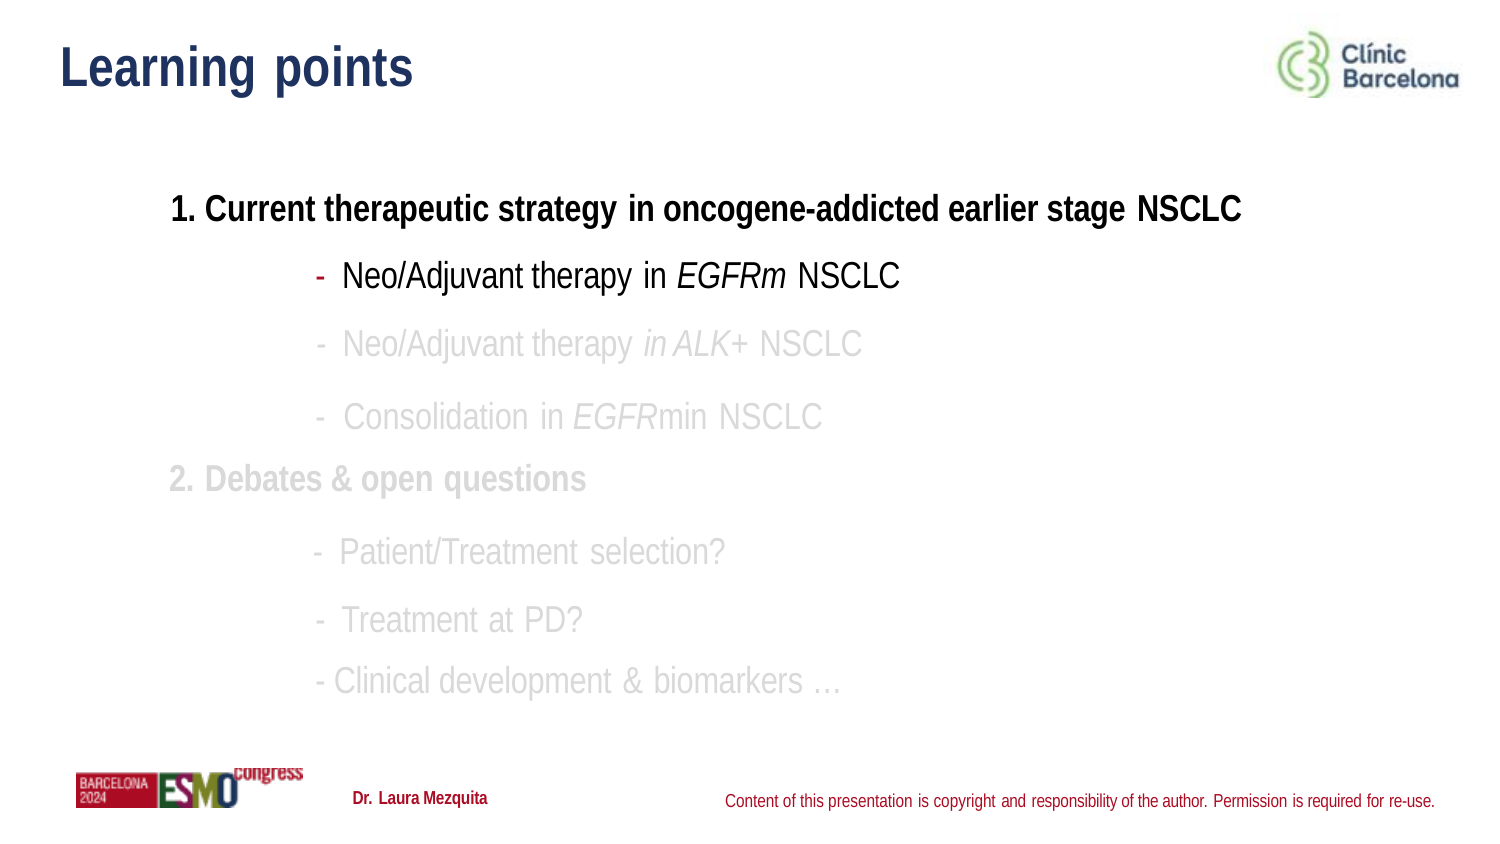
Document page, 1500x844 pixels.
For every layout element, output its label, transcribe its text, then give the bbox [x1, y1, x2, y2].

text_box Content of this presentation is copyright and responsibility of the author. Permission is required for re-use. [723, 790, 1446, 813]
picture [1263, 13, 1463, 98]
picture [76, 768, 303, 808]
text_box 1. Current therapeutic strategy in oncogene-addicted earlier stage NSCLC - Neo/Adjuvant therapy in EGFRm NSCLC - Neo/Adjuvant therapy in ALK+ NSCLC - Consolidation in EGFRmin NSCLC 2. Debates & open questions - Patient/Treatment selection? - Treatment at PD? - Clinical development & biomarkers … [167, 189, 1251, 703]
text_box Dr. Laura Mezquita [350, 787, 491, 811]
text_box Learning points [58, 38, 417, 100]
